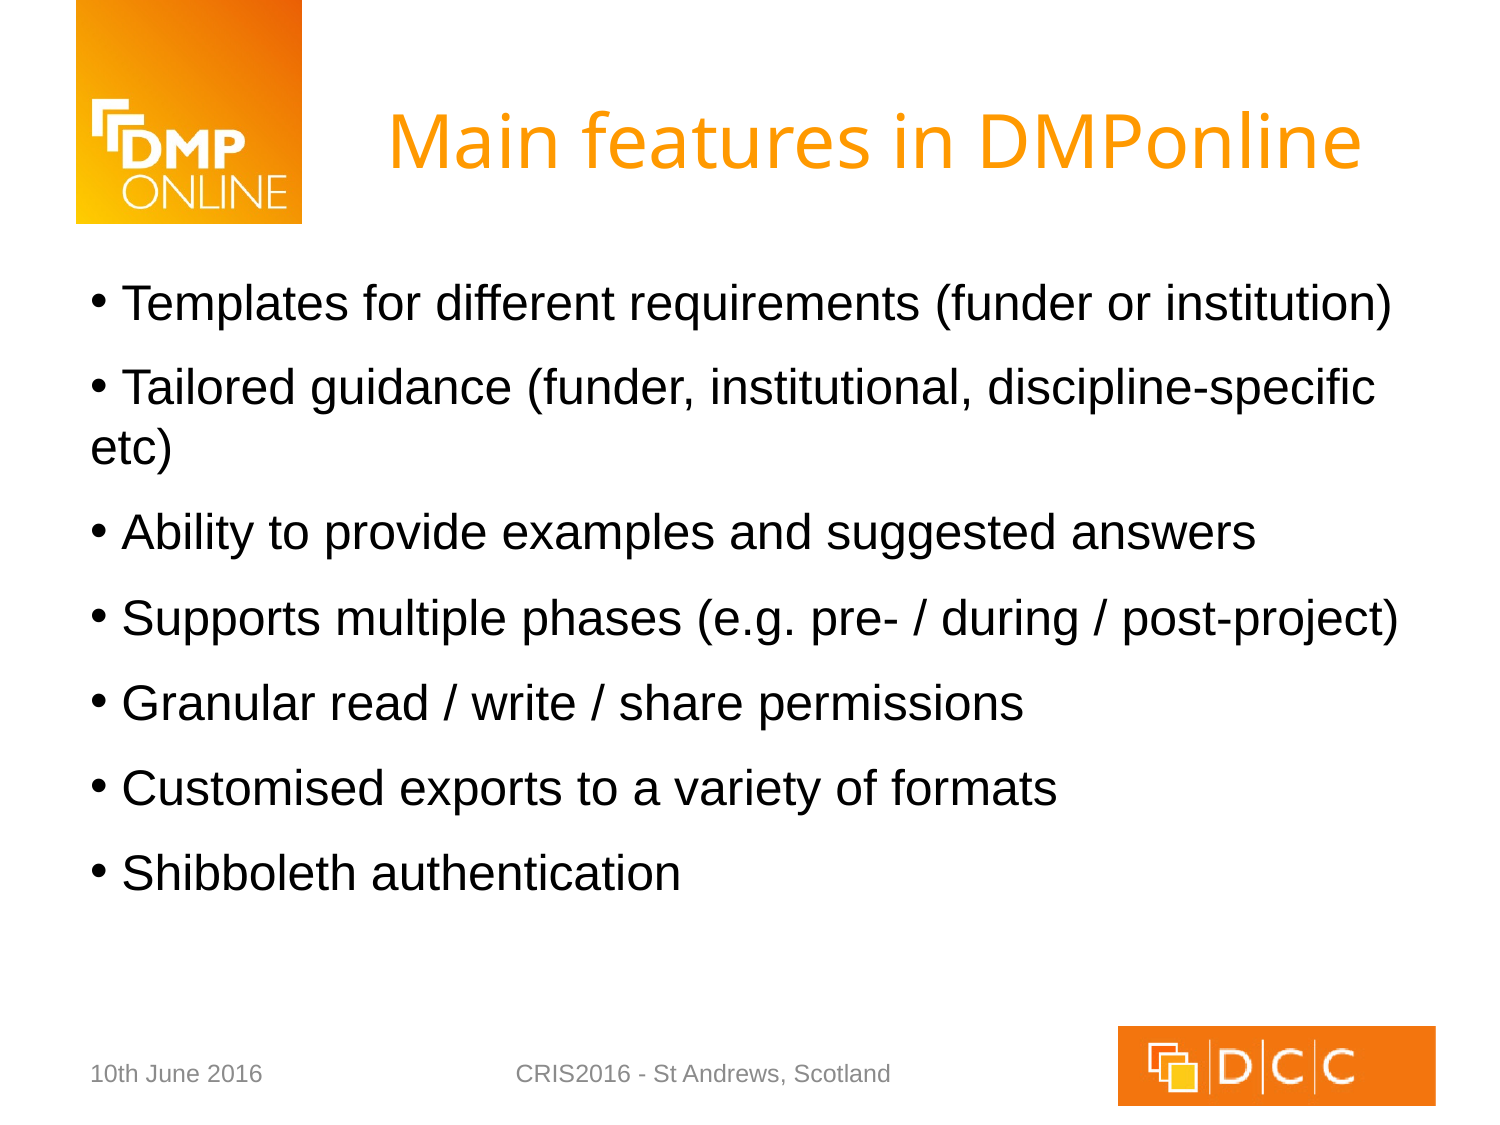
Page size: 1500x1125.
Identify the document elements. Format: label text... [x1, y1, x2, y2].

footer CRIS2016 - St Andrews, Scotland [466, 1042, 942, 1103]
picture [1118, 1026, 1436, 1106]
picture [76, 0, 302, 224]
list Templates for different requirements (funder or institution) Tailored guidance (funder, institutional, discipline-specific etc) Ability to provide examples and suggested answers Supports multiple phases (e.g. pre- / during / post-project) Granular read / write / share permissions Customised exports to a variety of formats Shibboleth authentication [75, 262, 1425, 1005]
title Main features in DMPonline [324, 45, 1425, 233]
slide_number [75, 1042, 425, 1103]
